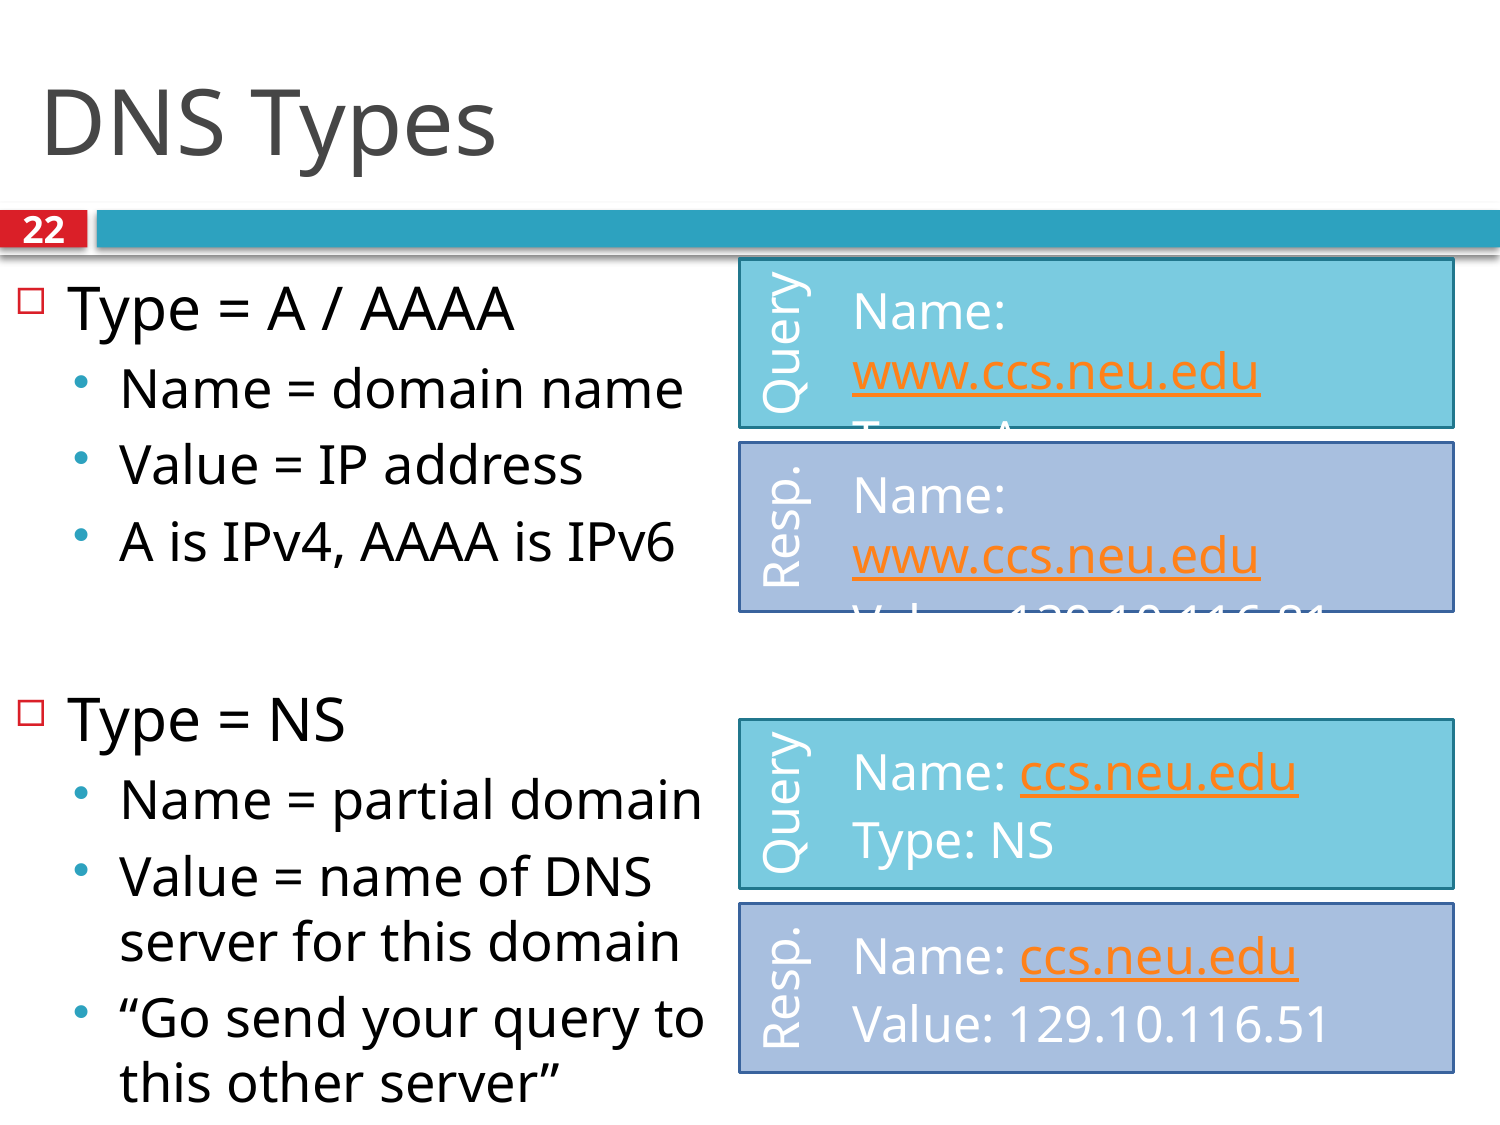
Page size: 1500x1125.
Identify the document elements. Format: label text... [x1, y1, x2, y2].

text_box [738, 719, 1454, 889]
title DNS Types [24, 37, 1475, 200]
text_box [738, 442, 1454, 612]
list Type = A / AAAA Name = domain name Value = IP address A is IPv4, AAAA is IPv6 Type = NS Name = partial domain Value = name of DNS server for this domain “Go send your query to this other server” [0, 262, 761, 1125]
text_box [738, 903, 1454, 1073]
slide_number 22 [0, 206, 88, 257]
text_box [738, 258, 1454, 428]
